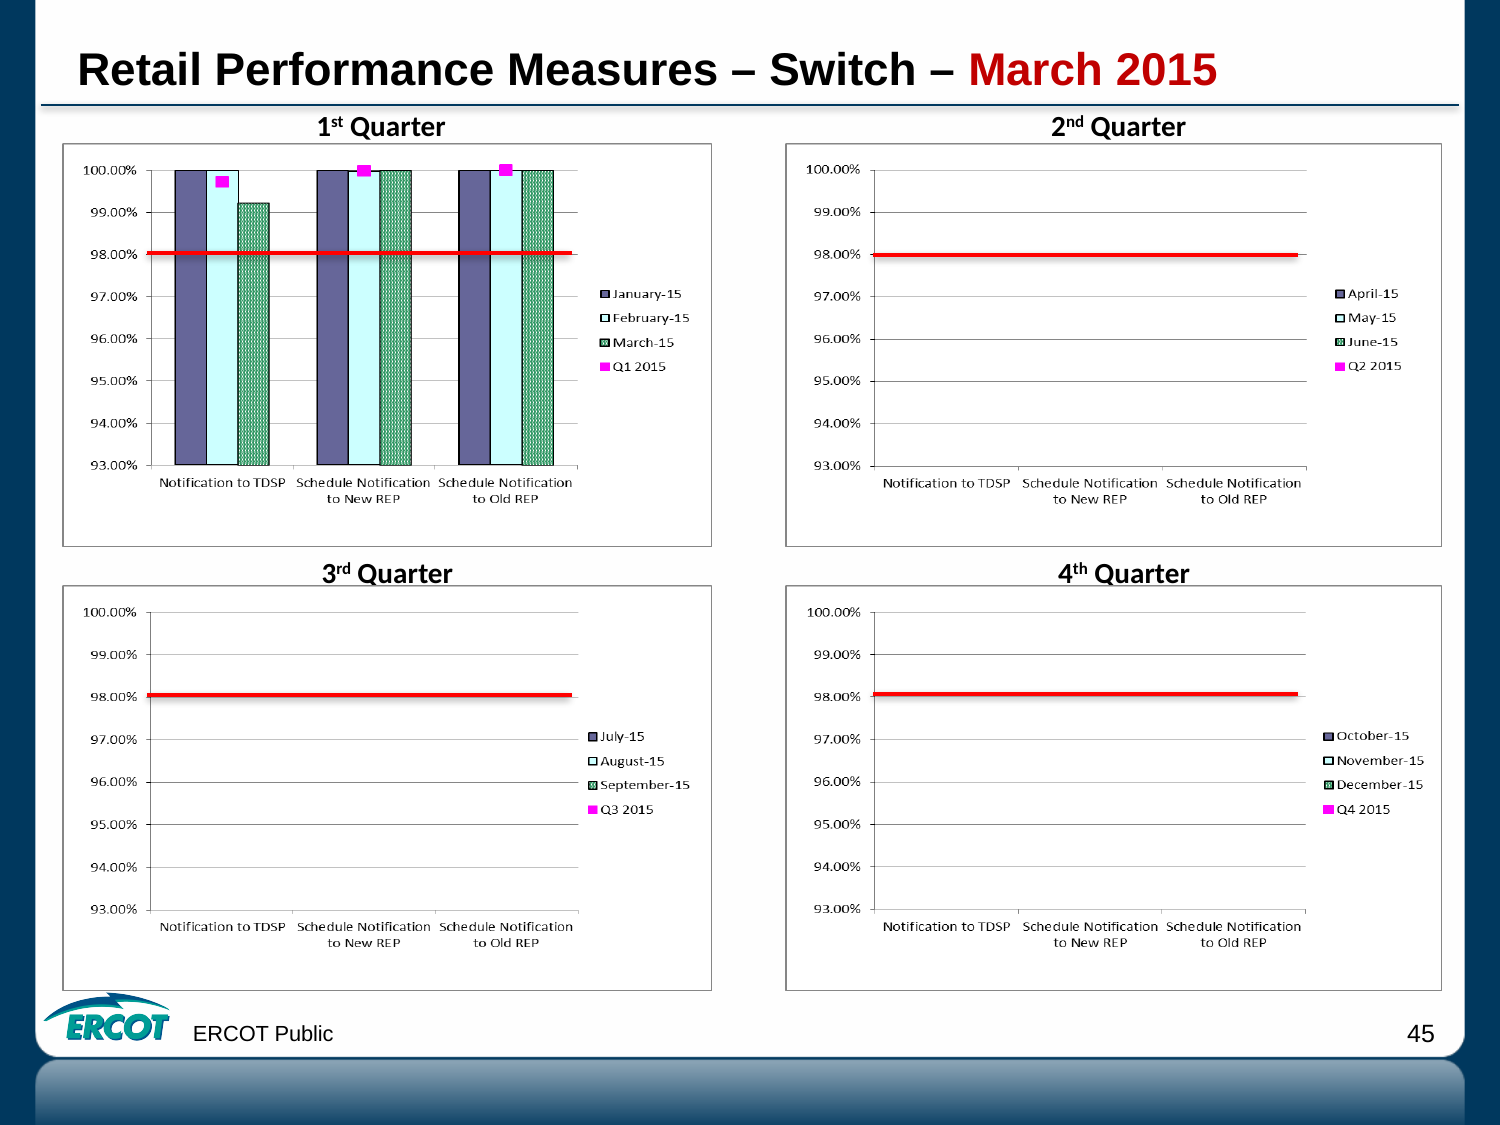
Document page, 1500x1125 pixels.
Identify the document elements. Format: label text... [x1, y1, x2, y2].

text_box 4th Quarter [962, 555, 1286, 584]
text_box 2nd Quarter [1025, 99, 1213, 142]
text_box 3rd Quarter [274, 555, 500, 584]
title Retail Performance Measures – Switch – March 2015 [62, 29, 1448, 106]
text_box 1st Quarter [287, 99, 475, 142]
picture [35, 0, 1465, 1125]
